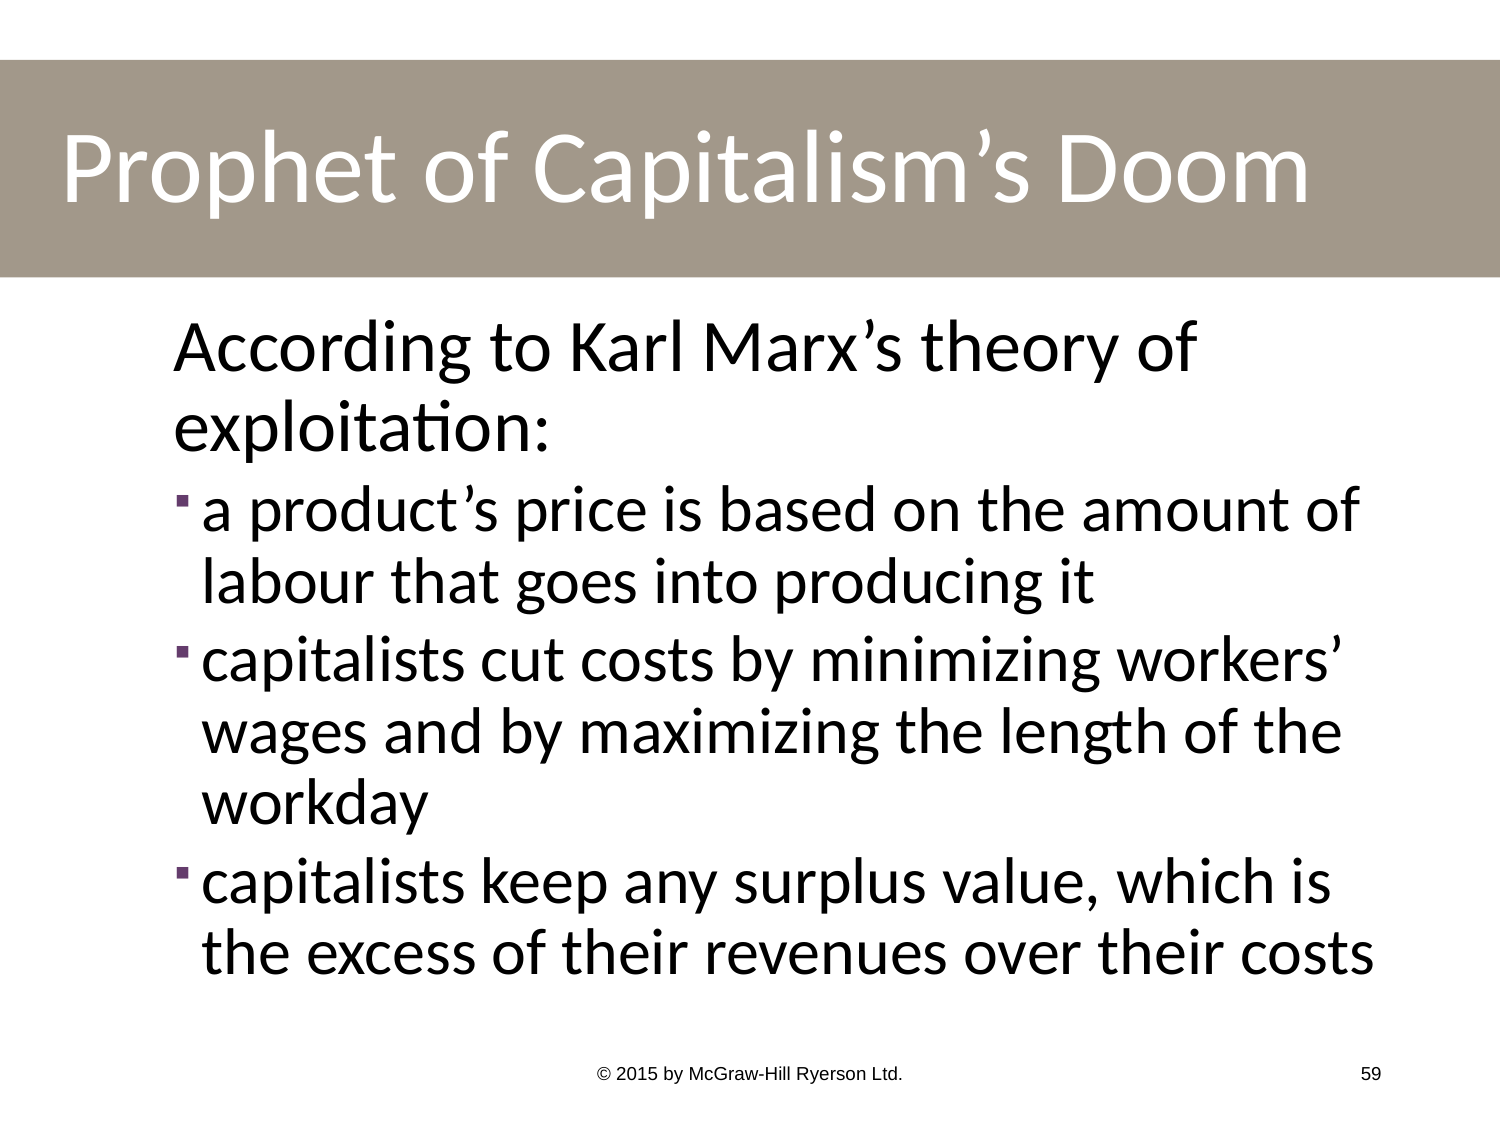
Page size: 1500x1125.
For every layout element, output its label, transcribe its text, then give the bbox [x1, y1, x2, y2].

slide_number 59 [1059, 1042, 1397, 1103]
footer © 2015 by McGraw-Hill Ryerson Ltd. [496, 1042, 1004, 1103]
list According to Karl Marx’s theory of exploitation: a product’s price is based on the amount of labour that goes into producing it capitalists cut costs by minimizing workers’ wages and by maximizing the length of the workday capitalists keep any surplus value, which is the excess of their revenues over their costs [103, 299, 1397, 1014]
title Prophet of Capitalism’s Doom [0, 59, 1500, 278]
